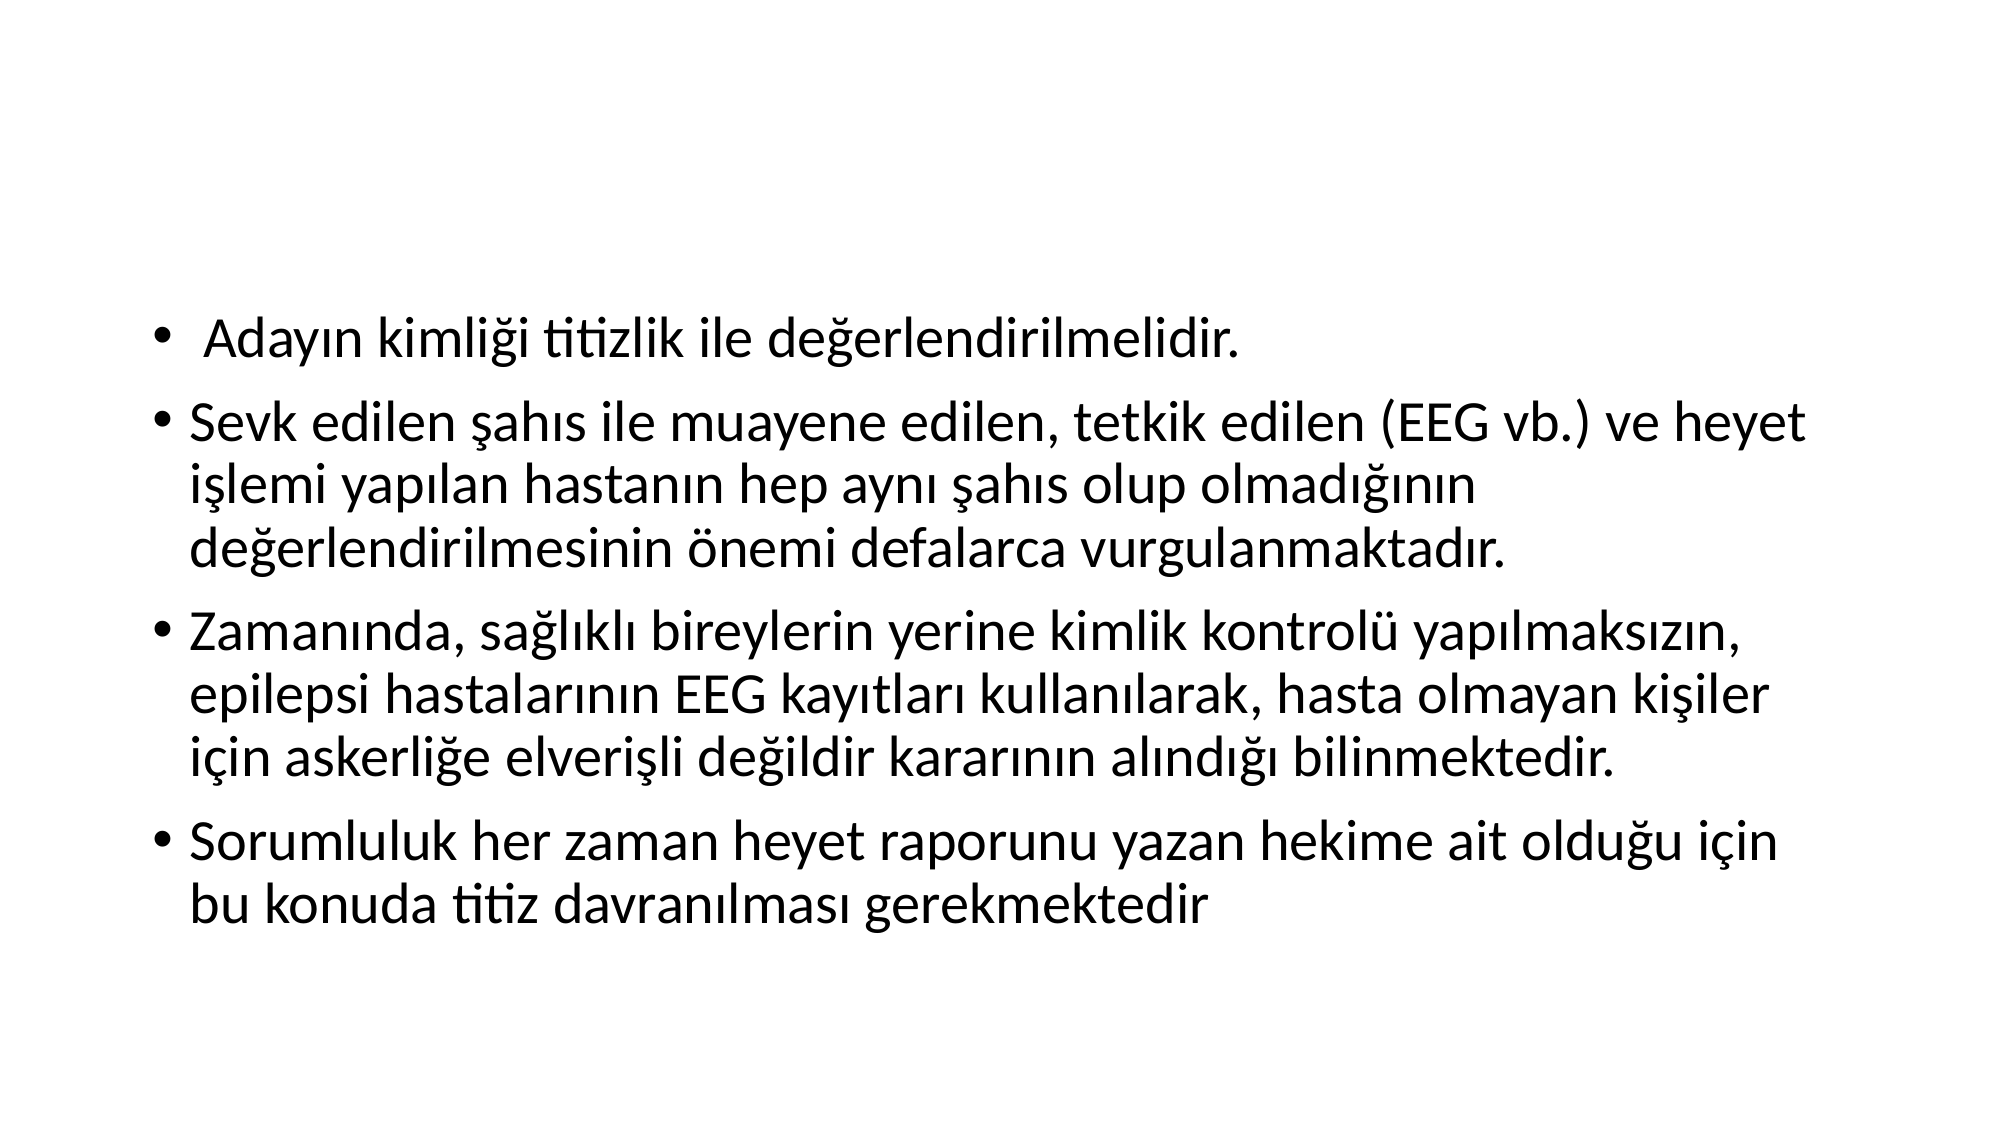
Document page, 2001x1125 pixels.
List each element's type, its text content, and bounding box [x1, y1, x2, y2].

list Adayın kimliği titizlik ile değerlendirilmelidir. Sevk edilen şahıs ile muayene edilen, tetkik edilen (EEG vb.) ve heyet işlemi yapılan hastanın hep aynı şahıs olup olmadığının değerlendirilmesinin önemi defalarca vurgulanmaktadır. Zamanında, sağlıklı bireylerin yerine kimlik kontrolü yapılmaksızın, epilepsi hastalarının EEG kayıtları kullanılarak, hasta olmayan kişiler için askerliğe elverişli değildir kararının alındığı bilinmektedir. Sorumluluk her zaman heyet raporunu yazan hekime ait olduğu için bu konuda titiz davranılması gerekmektedir [137, 299, 1863, 1014]
